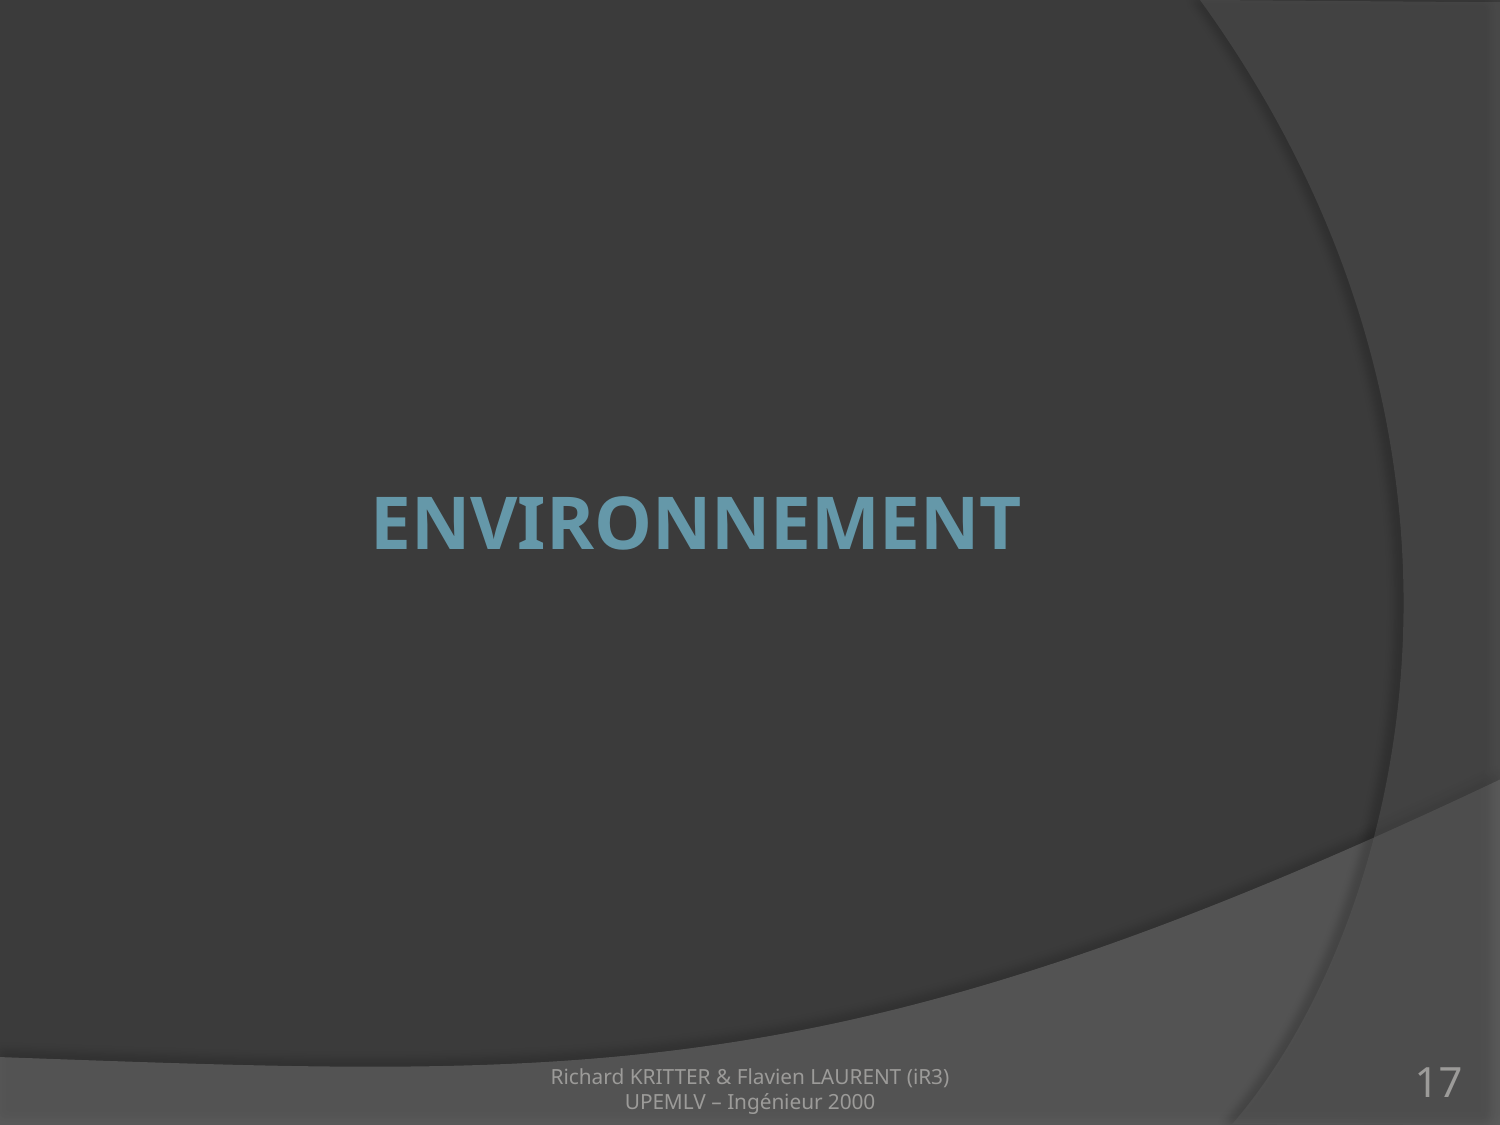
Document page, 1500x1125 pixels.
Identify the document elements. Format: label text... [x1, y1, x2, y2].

slide_number 17 [1337, 1053, 1463, 1114]
footer Richard KRITTER & Flavien LAURENT (iR3) UPEMLV – Ingénieur 2000 [512, 1053, 988, 1114]
title Environnement [363, 445, 1114, 596]
